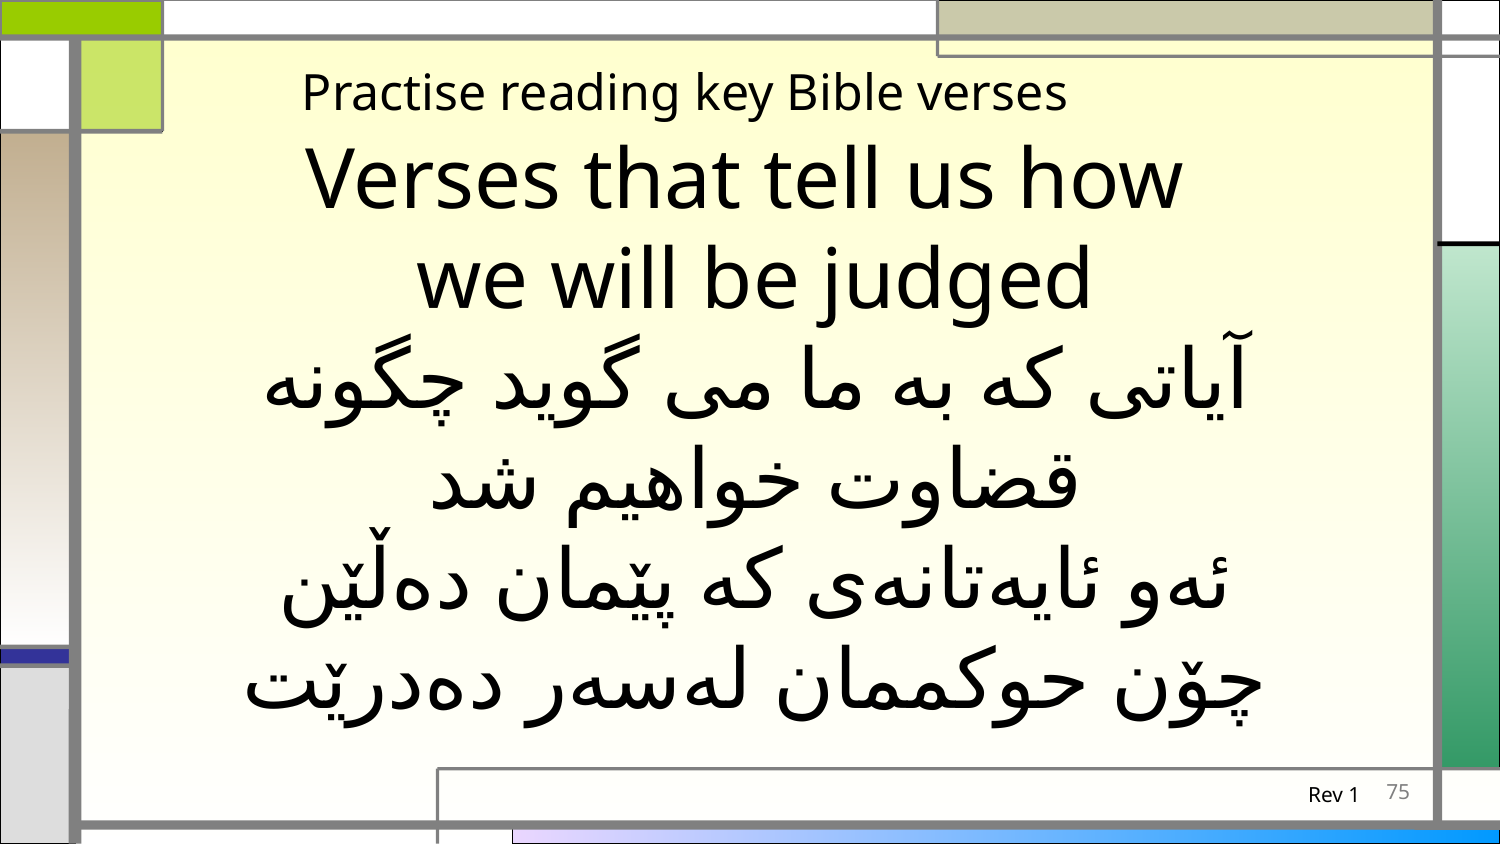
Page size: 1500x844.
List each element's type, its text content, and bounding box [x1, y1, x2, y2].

slide_number 75 [1074, 771, 1425, 819]
list Verses that tell us how we will be judged آیاتی که به ما می گوید چگونه قضاوت خواهیم شد ئەو ئایەتانەی کە پێمان دەڵێن چۆن حوکممان لەسەر دەدرێت [218, 176, 1294, 674]
text_box Rev 1 [1293, 774, 1387, 814]
text_box Practise reading key Bible verses [159, 7, 1211, 173]
